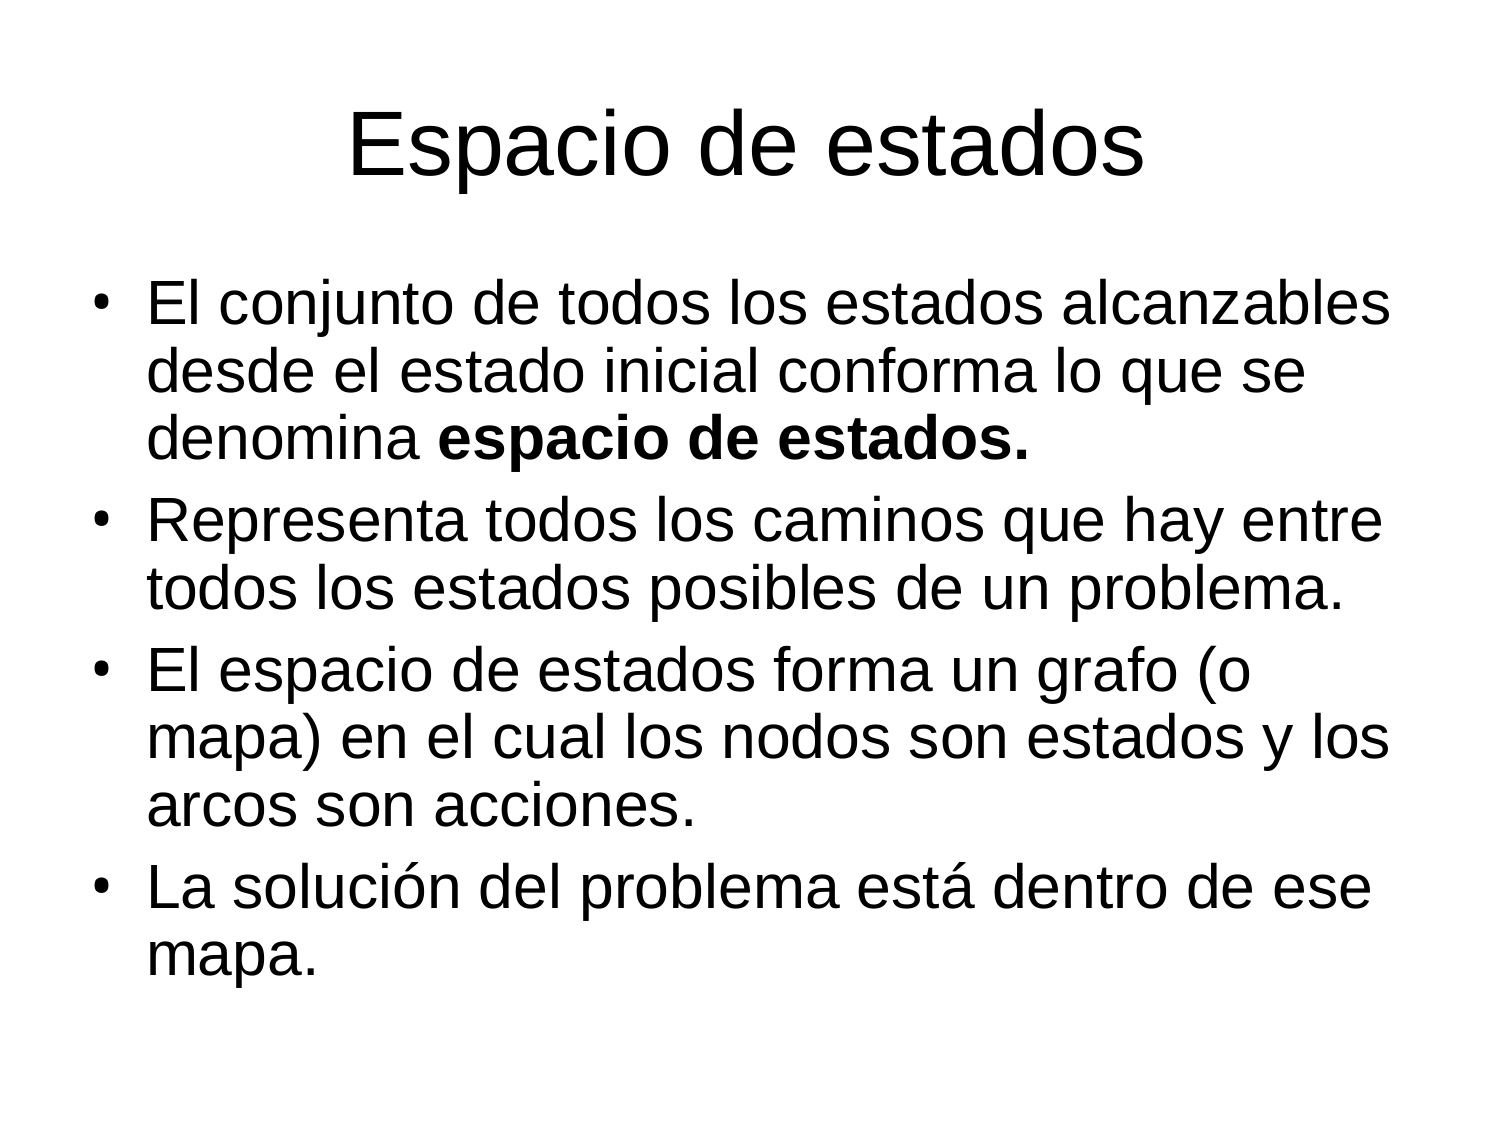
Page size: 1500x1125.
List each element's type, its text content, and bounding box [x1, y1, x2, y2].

list El conjunto de todos los estados alcanzables desde el estado inicial conforma lo que se denomina espacio de estados. Representa todos los caminos que hay entre todos los estados posibles de un problema. El espacio de estados forma un grafo (o mapa) en el cual los nodos son estados y los arcos son acciones. La solución del problema está dentro de ese mapa. [74, 261, 1426, 1125]
title Espacio de estados [74, 14, 1426, 261]
